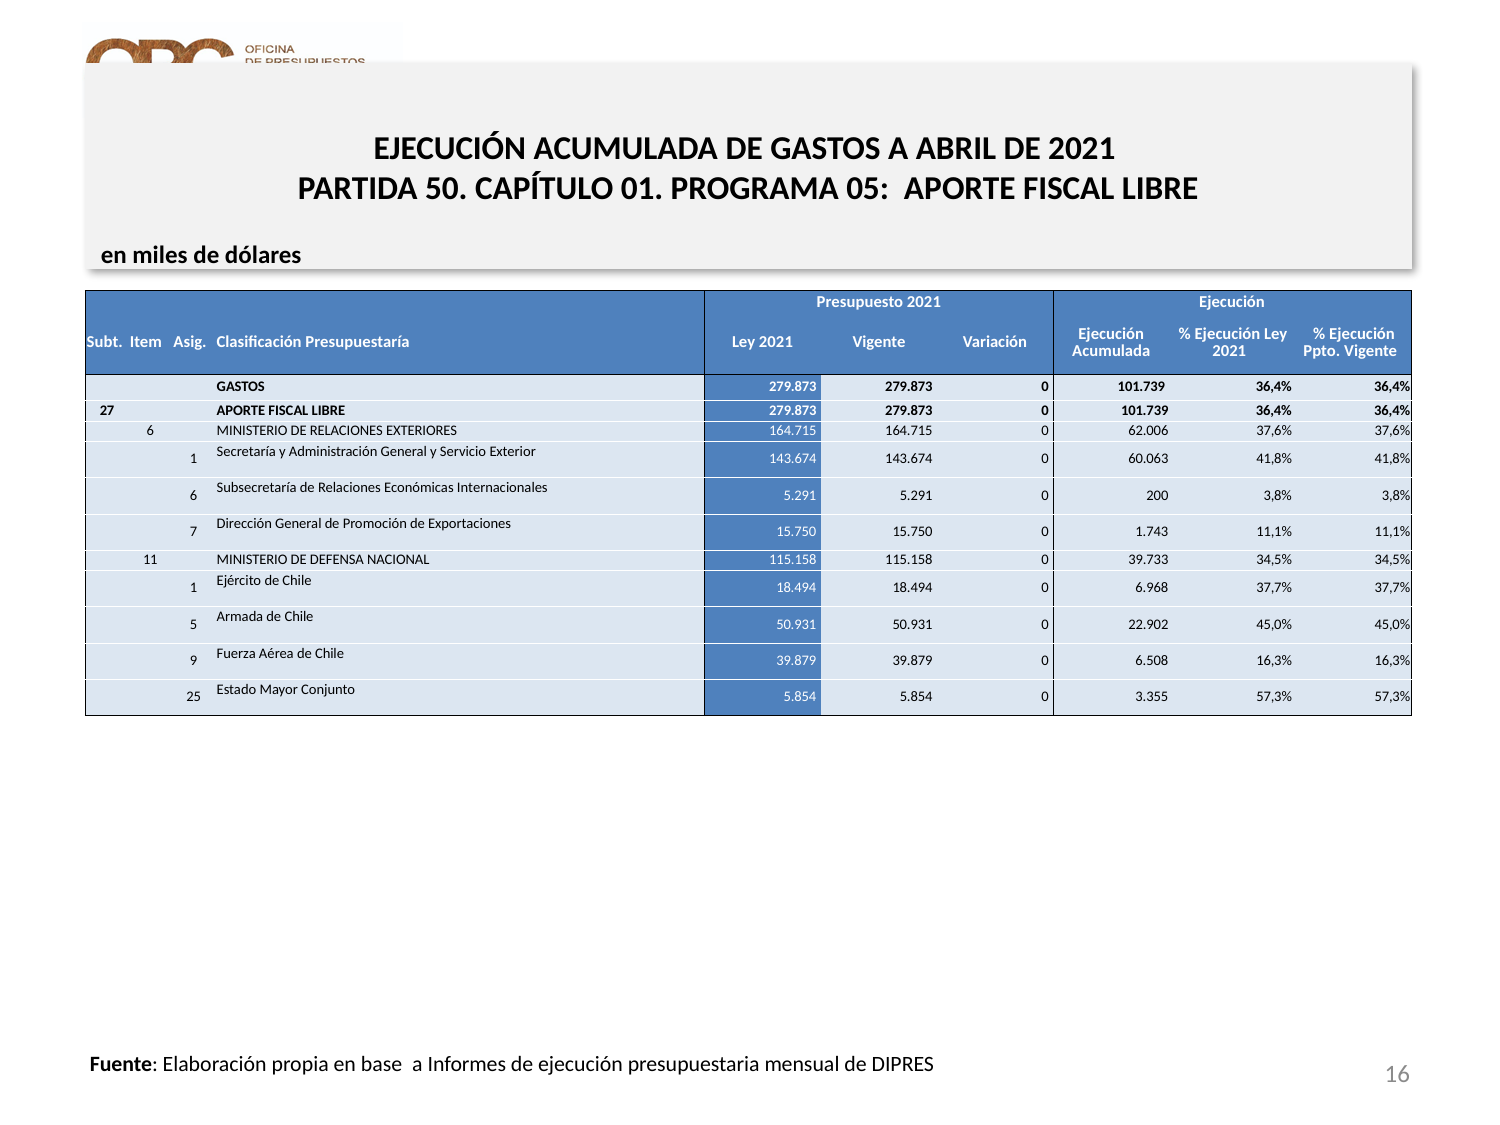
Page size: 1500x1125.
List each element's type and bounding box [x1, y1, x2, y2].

table_cell [86, 375, 704, 400]
table_cell [86, 473, 704, 503]
table_cell [705, 401, 1053, 421]
title [86, 63, 1412, 268]
table_header [1054, 291, 1411, 312]
table_cell [1054, 535, 1411, 554]
table_cell [86, 442, 704, 472]
table_cell [705, 473, 1053, 503]
table_cell [1054, 504, 1411, 534]
table_cell [86, 504, 704, 534]
table_cell [86, 535, 704, 554]
table_cell [1054, 586, 1411, 615]
text_box [86, 222, 1350, 283]
table_cell [705, 616, 1053, 646]
table_cell [86, 647, 704, 677]
table_cell [1054, 375, 1411, 400]
table_header [705, 291, 1053, 312]
table_cell [1054, 401, 1411, 421]
table_cell [705, 535, 1053, 554]
slide_number [1074, 1042, 1425, 1103]
table_cell [86, 586, 704, 615]
table_cell [1054, 312, 1411, 374]
table_cell [705, 504, 1053, 534]
table_cell [705, 422, 1053, 441]
table_cell [86, 422, 704, 441]
table_cell [86, 616, 704, 646]
table_cell [705, 312, 1053, 374]
table_cell [1054, 473, 1411, 503]
table_cell [1054, 442, 1411, 472]
table_cell [1054, 422, 1411, 441]
table_cell [1054, 555, 1411, 585]
table_cell [86, 312, 704, 374]
table_cell [705, 375, 1053, 400]
table_cell [705, 586, 1053, 615]
table_cell [1054, 647, 1411, 677]
table_cell [86, 555, 704, 585]
table_cell [705, 442, 1053, 472]
table_header [86, 291, 704, 312]
table_cell [705, 555, 1053, 585]
table_cell [86, 401, 704, 421]
table_cell [705, 647, 1053, 677]
picture [82, 22, 403, 118]
table_cell [1054, 616, 1411, 646]
